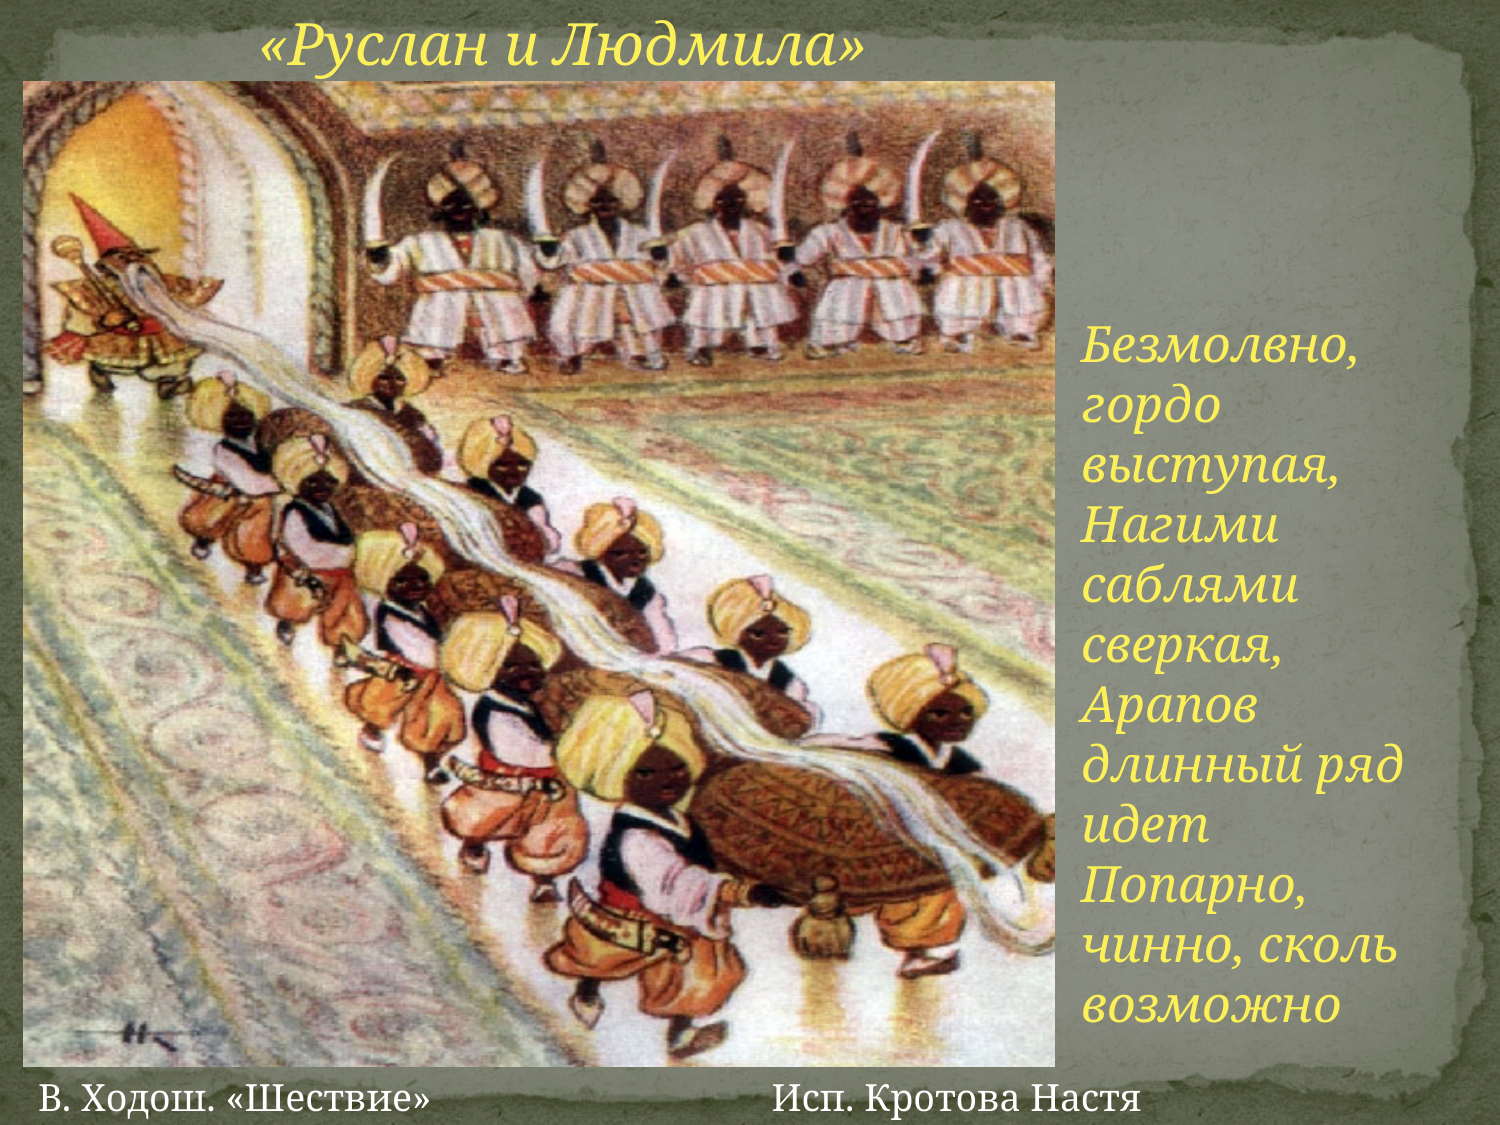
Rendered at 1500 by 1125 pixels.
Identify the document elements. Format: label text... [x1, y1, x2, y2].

text_box «Руслан и Людмила» [0, 0, 1043, 85]
text_box В. Ходош. «Шествие» Исп. Кротова Настя [23, 1066, 1442, 1125]
picture [23, 81, 1055, 1066]
text_box Безмолвно, гордо выступая, Нагими саблями сверкая, Арапов длинный ряд идет Попарно, чинно, сколь возможно [1066, 304, 1477, 1040]
